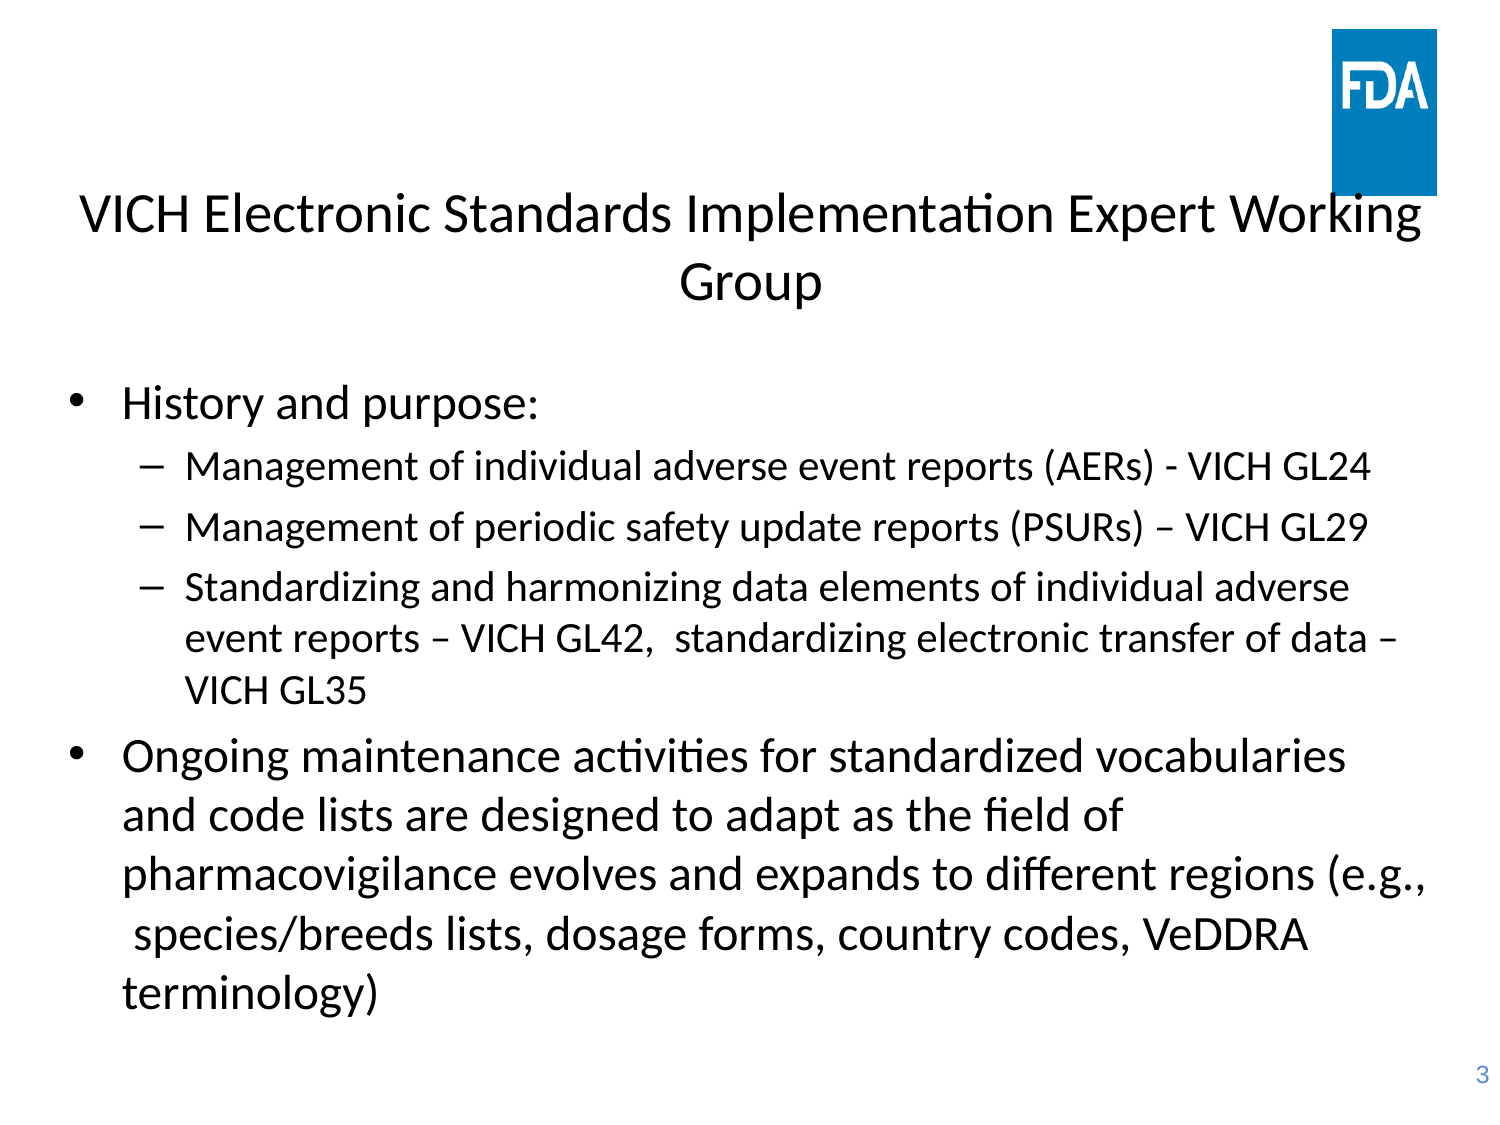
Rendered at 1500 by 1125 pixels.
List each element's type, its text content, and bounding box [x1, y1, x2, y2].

picture [1396, 62, 1427, 108]
title VICH Electronic Standards Implementation Expert Working Group [53, 167, 1449, 320]
list History and purpose: Management of individual adverse event reports (AERs) - VICH GL24 Management of periodic safety update reports (PSURs) – VICH GL29 Standardizing and harmonizing data elements of individual adverse event reports – VICH GL42, standardizing electronic transfer of data – VICH GL35 Ongoing maintenance activities for standardized vocabularies and code lists are designed to adapt as the field of pharmacovigilance evolves and expands to different regions (e.g., species/breeds lists, dosage forms, country codes, VeDDRA terminology) [53, 362, 1449, 1033]
picture [1343, 62, 1396, 108]
